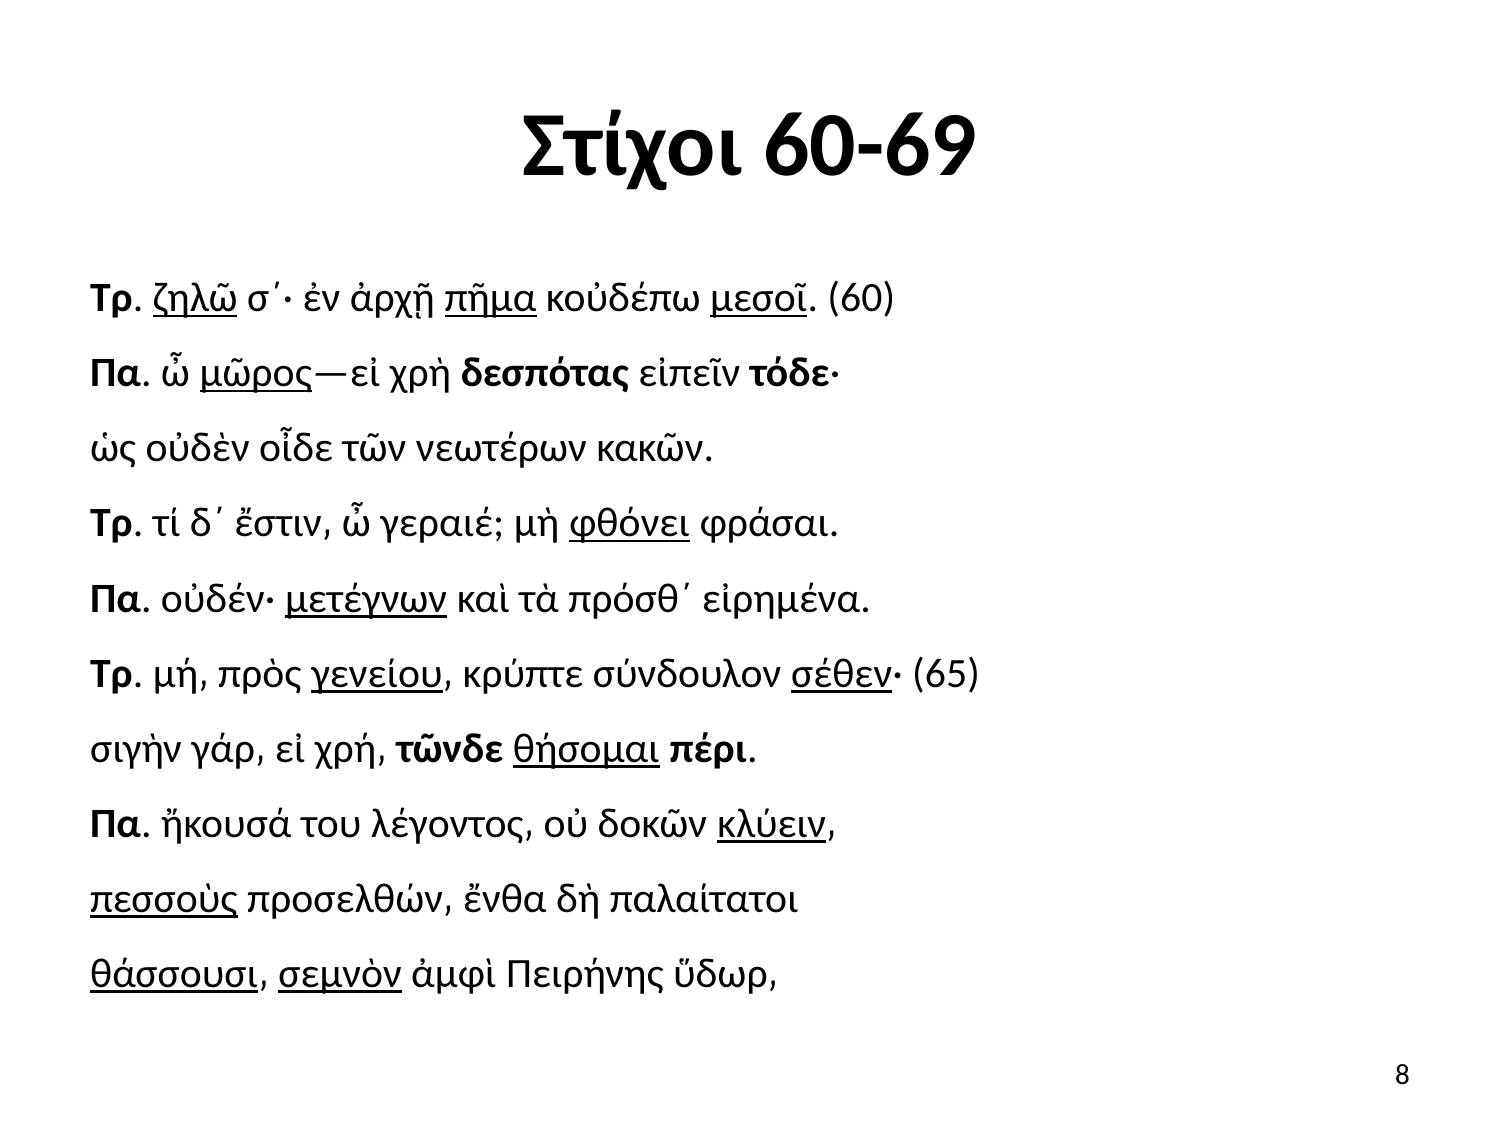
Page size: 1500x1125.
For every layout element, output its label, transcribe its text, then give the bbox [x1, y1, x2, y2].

slide_number 8 [1074, 1042, 1425, 1103]
list Τρ. ζηλῶ σ΄· ἐν ἀρχῇ πῆμα κοὐδέπω μεσοῖ. (60) Πα. ὦ μῶρος—εἰ χρὴ δεσπότας εἰπεῖν τόδε· ὡς οὐδὲν οἶδε τῶν νεωτέρων κακῶν. Τρ. τί δ΄ ἔστιν͵ ὦ γεραιέ; μὴ φθόνει φράσαι. Πα. οὐδέν· μετέγνων καὶ τὰ πρόσθ΄ εἰρημένα. Τρ. μή͵ πρὸς γενείου͵ κρύπτε σύνδουλον σέθεν· (65) σιγὴν γάρ͵ εἰ χρή͵ τῶνδε θήσομαι πέρι. Πα. ἤκουσά του λέγοντος͵ οὐ δοκῶν κλύειν͵ πεσσοὺς προσελθών͵ ἔνθα δὴ παλαίτατοι θάσσουσι͵ σεμνὸν ἀμφὶ Πειρήνης ὕδωρ͵ [75, 262, 1425, 1005]
title Στίχοι 60-69 [75, 45, 1425, 233]
